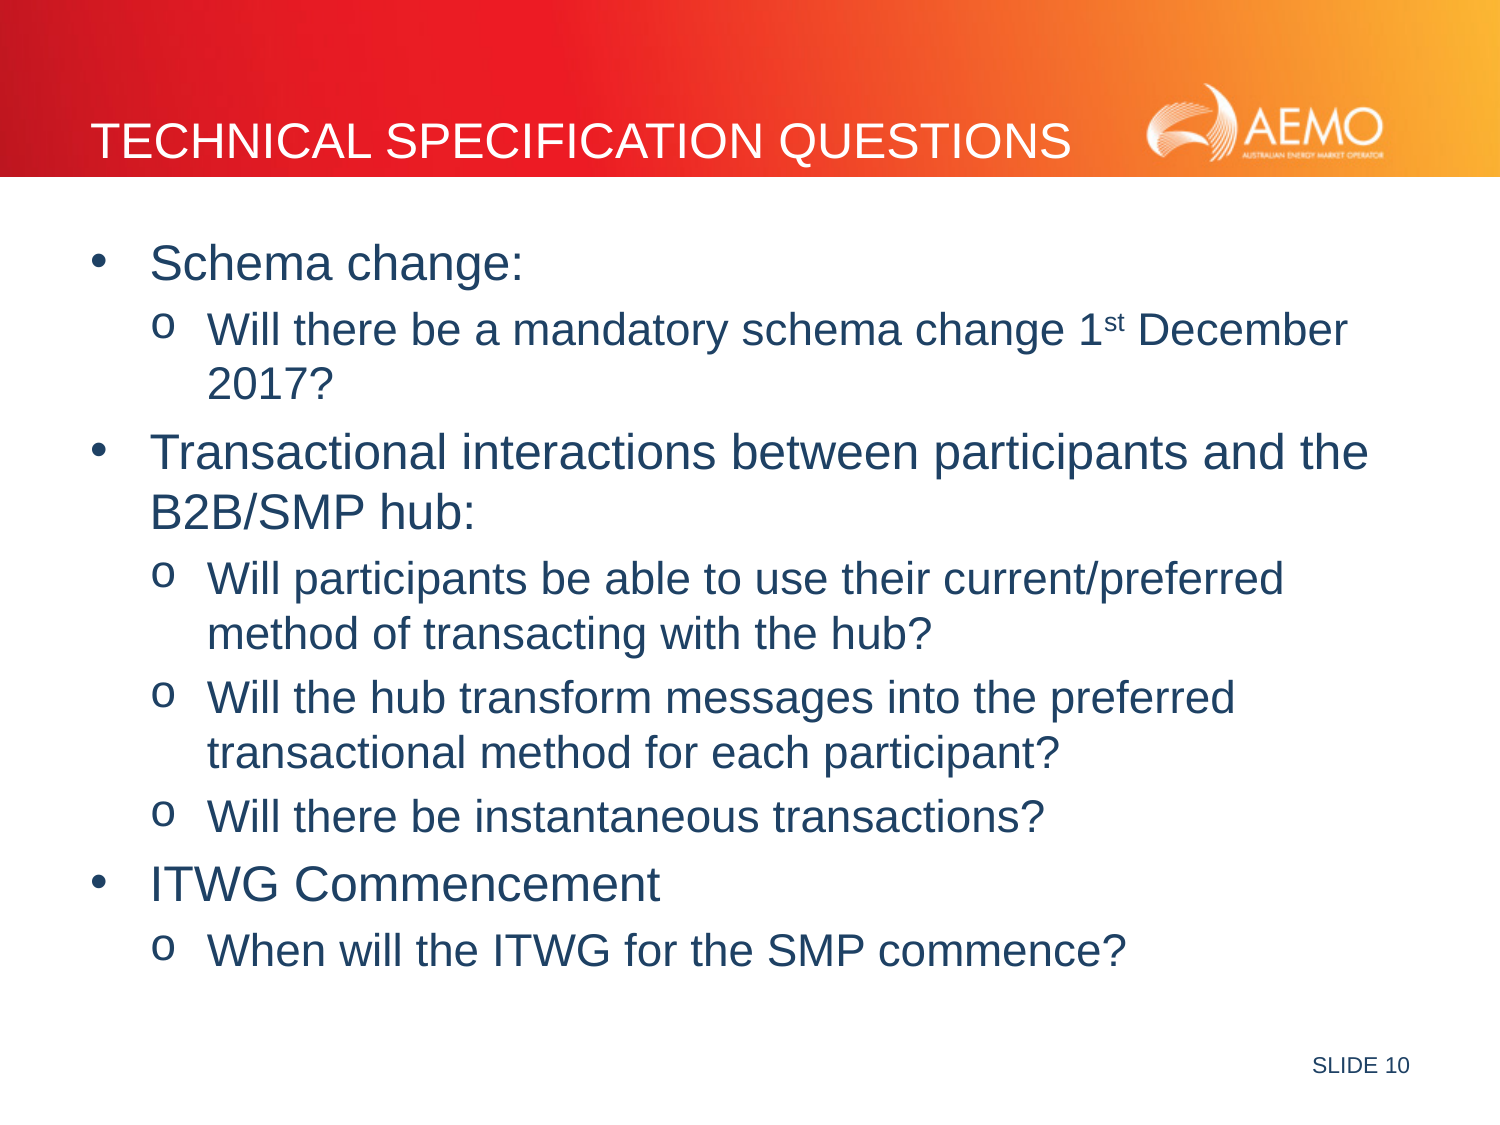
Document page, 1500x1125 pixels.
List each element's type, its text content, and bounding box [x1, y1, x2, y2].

list Schema change: Will there be a mandatory schema change 1st December 2017? Transactional interactions between participants and the B2B/SMP hub: Will participants be able to use their current/preferred method of transacting with the hub? Will the hub transform messages into the preferred transactional method for each participant? Will there be instantaneous transactions? ITWG Commencement When will the ITWG for the SMP commence? [75, 222, 1425, 1005]
picture [0, 0, 1500, 177]
title Technical specification Questions [75, 35, 1137, 176]
